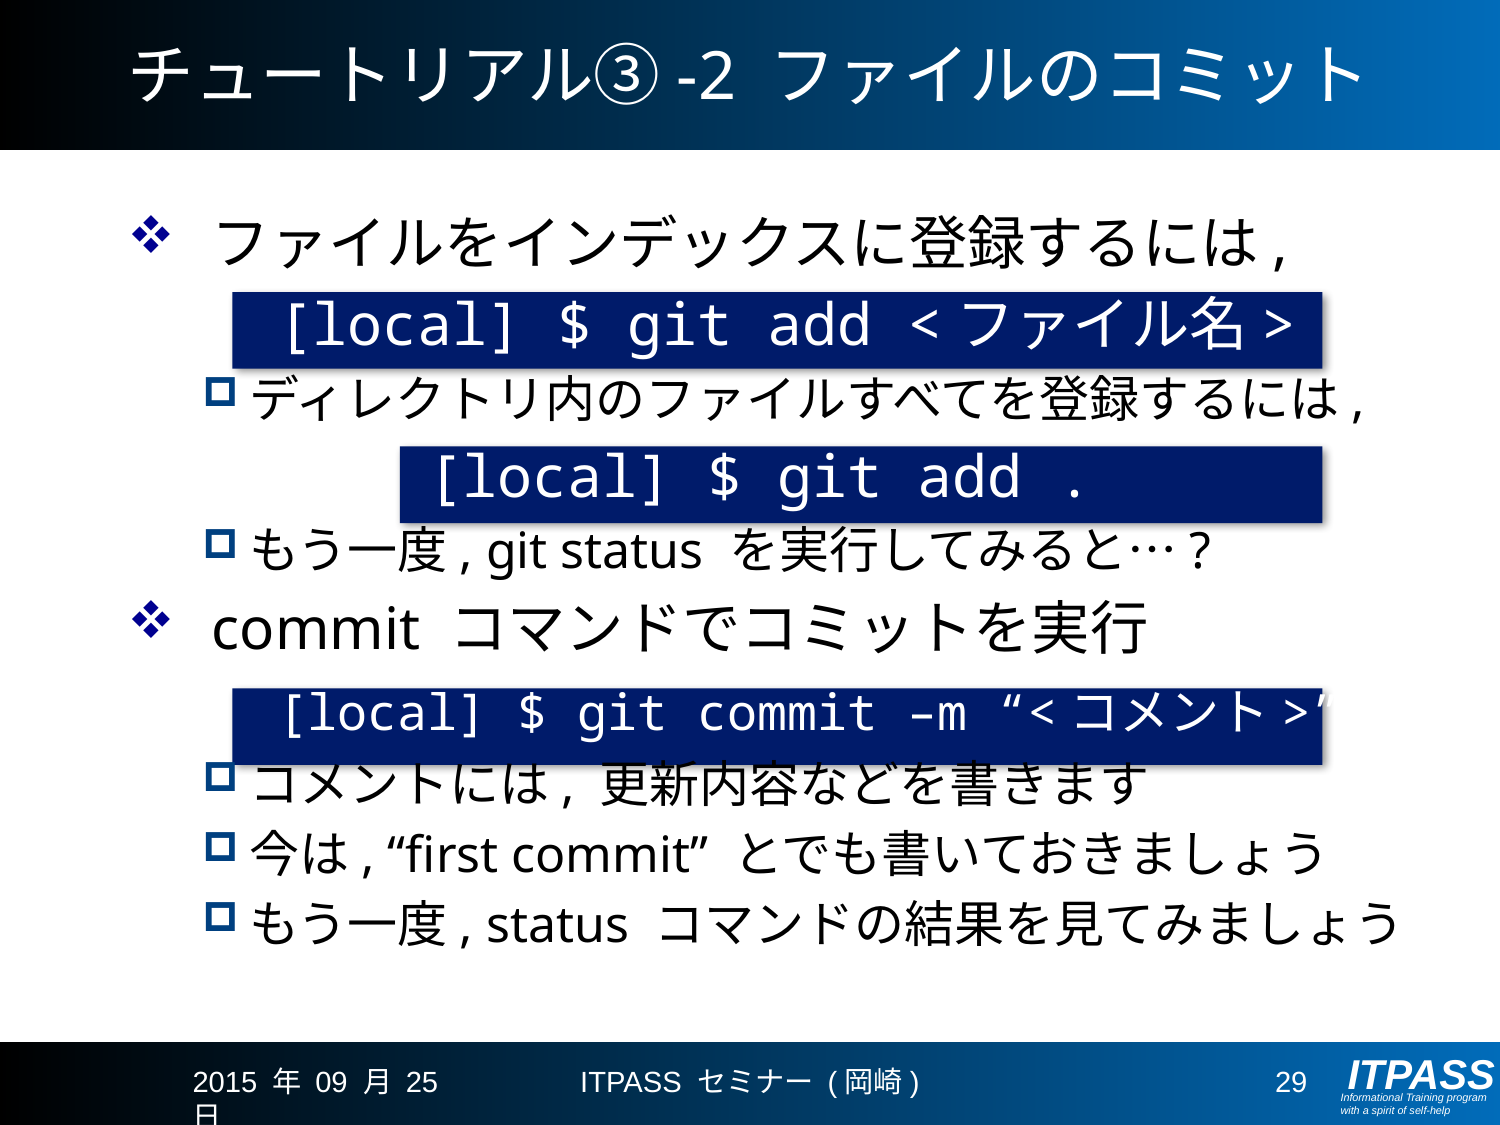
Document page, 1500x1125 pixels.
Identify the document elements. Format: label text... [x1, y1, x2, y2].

slide_number 29 [1009, 1055, 1323, 1113]
title チュートリアル③-2 ファイルのコミット [112, 16, 1388, 131]
footer ITPASS セミナー (岡崎) [512, 1055, 988, 1113]
list ファイルをインデックスに登録するには, [local] $ git add <ファイル名> ディレクトリ内のファイルすべてを登録するには, [local] $ git add . もう一度, git status を実行してみると…? commit コマンドでコミットを実行 [local] $ git commit –m “<コメント>” コメントには, 更新内容などを書きます 今は, “first commit” とでも書いておきましょう もう一度, status コマンドの結果を見てみましょう [112, 198, 1442, 1029]
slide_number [177, 1055, 491, 1113]
